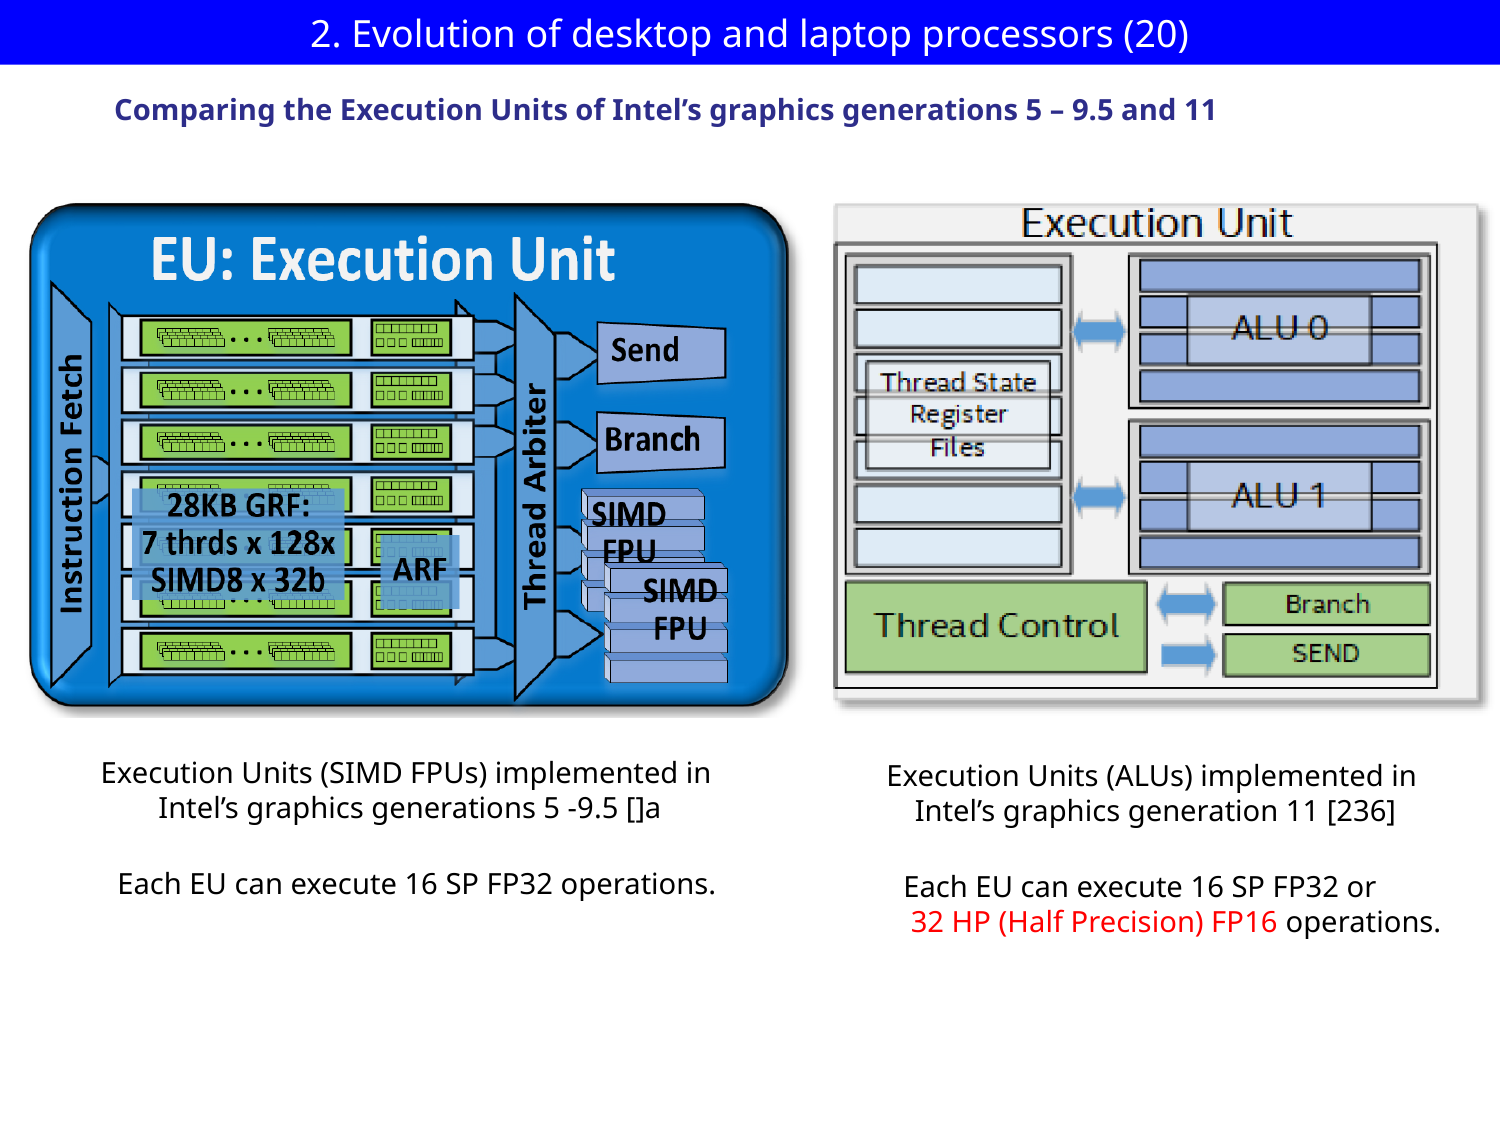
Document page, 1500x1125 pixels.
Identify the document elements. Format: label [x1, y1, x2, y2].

title [0, 0, 1500, 65]
picture [18, 185, 1498, 723]
text_box [888, 860, 1457, 946]
text_box [871, 749, 1440, 835]
text_box [102, 857, 732, 908]
text_box [85, 746, 735, 832]
text_box [99, 84, 1242, 134]
